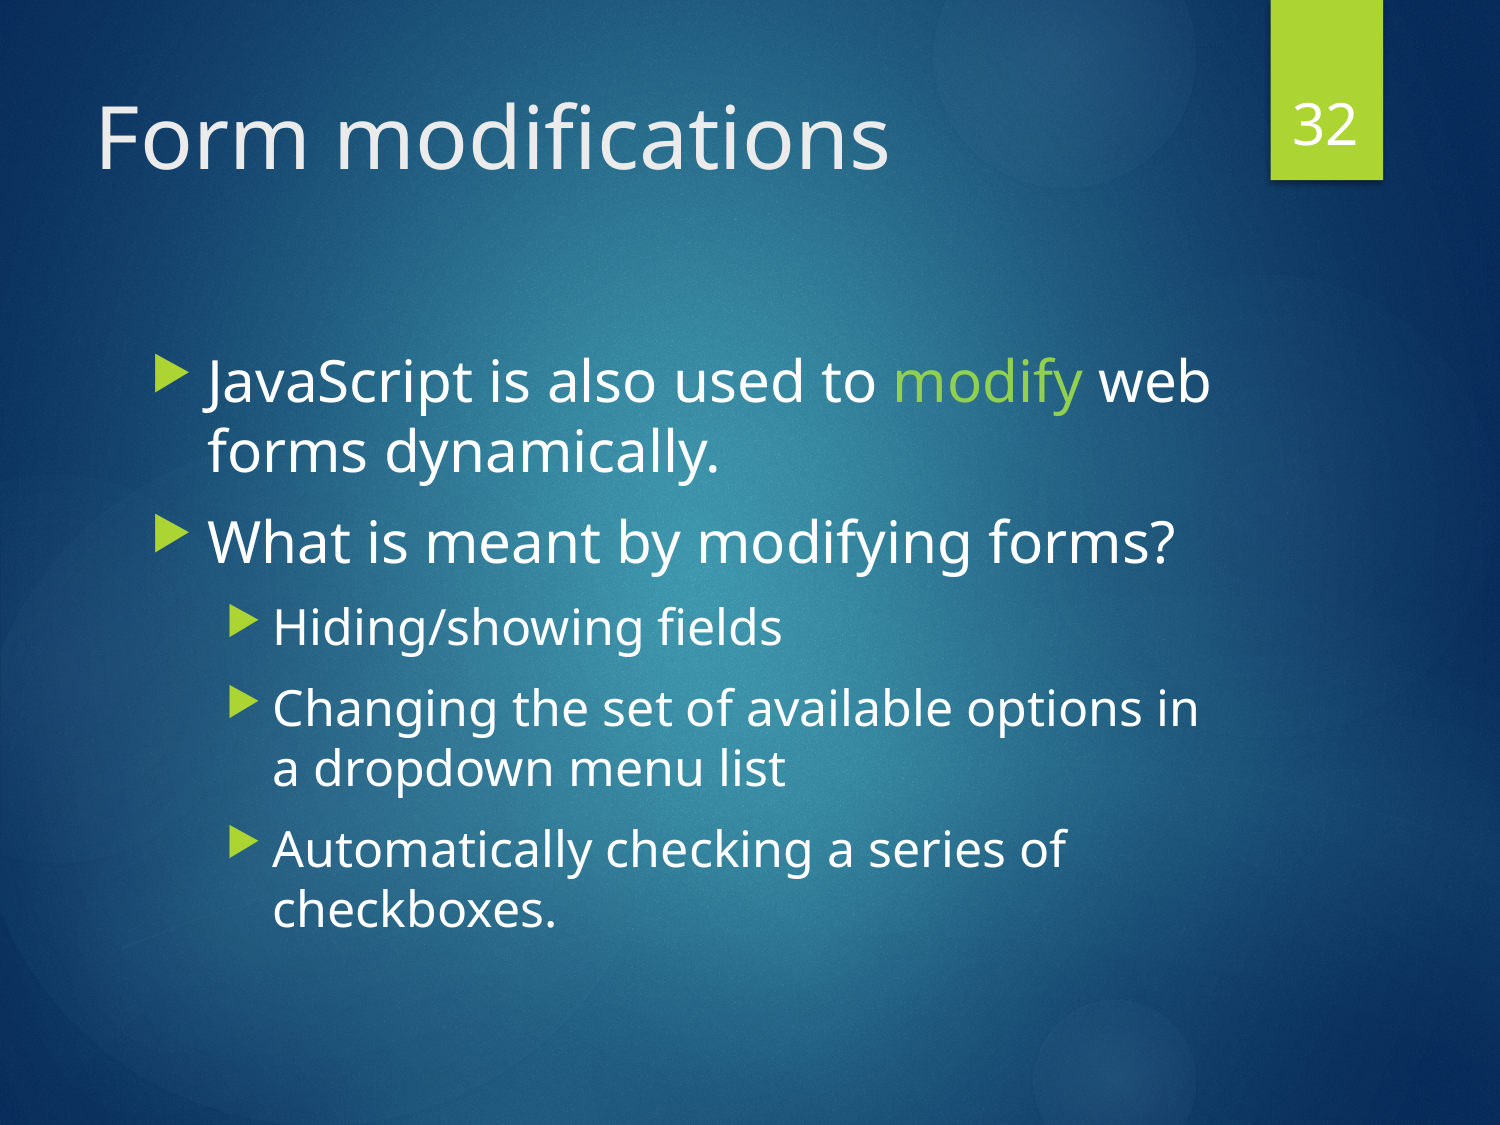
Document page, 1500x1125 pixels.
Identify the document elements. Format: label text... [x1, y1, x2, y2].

list JavaScript is also used to modify web forms dynamically. What is meant by modifying forms? Hiding/showing fields Changing the set of available options in a dropdown menu list Automatically checking a series of checkboxes. [135, 336, 1237, 1025]
title Form modifications [79, 74, 1237, 304]
slide_number 32 [1273, 48, 1378, 175]
